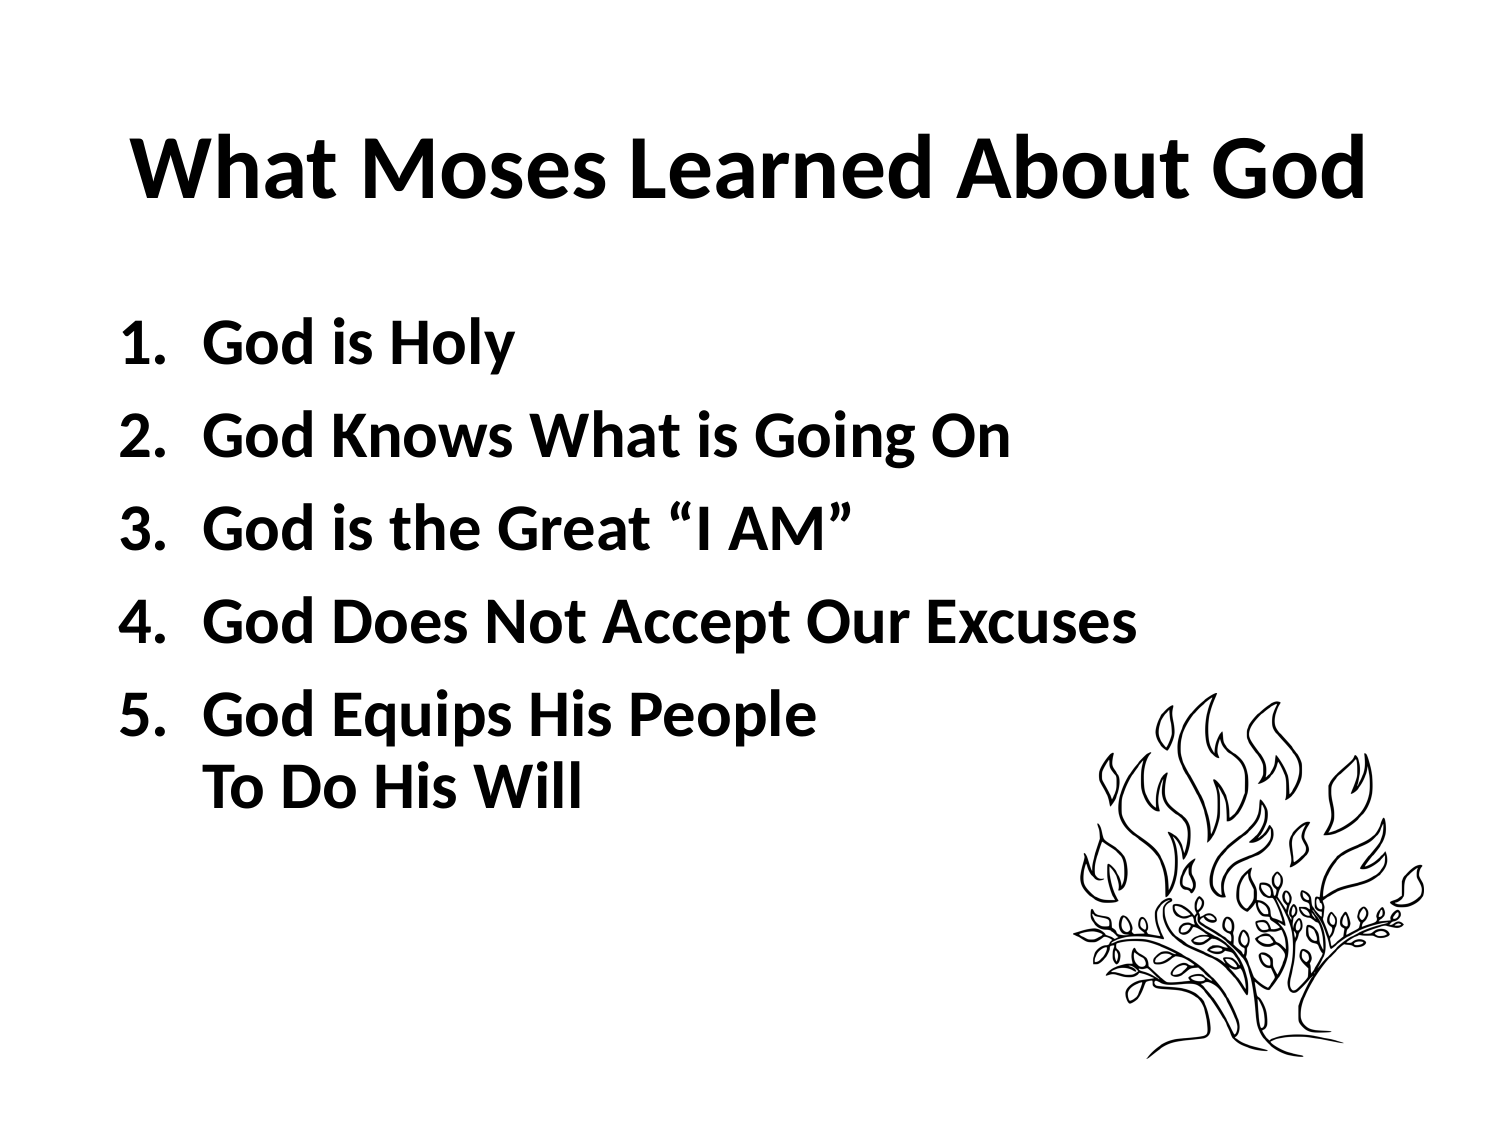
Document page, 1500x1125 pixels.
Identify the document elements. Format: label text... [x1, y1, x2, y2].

picture [1073, 693, 1424, 1059]
title What Moses Learned About God [103, 59, 1397, 278]
list God is Holy God Knows What is Going On God is the Great “I AM” God Does Not Accept Our Excuses God Equips His People To Do His Will [103, 299, 1397, 1014]
